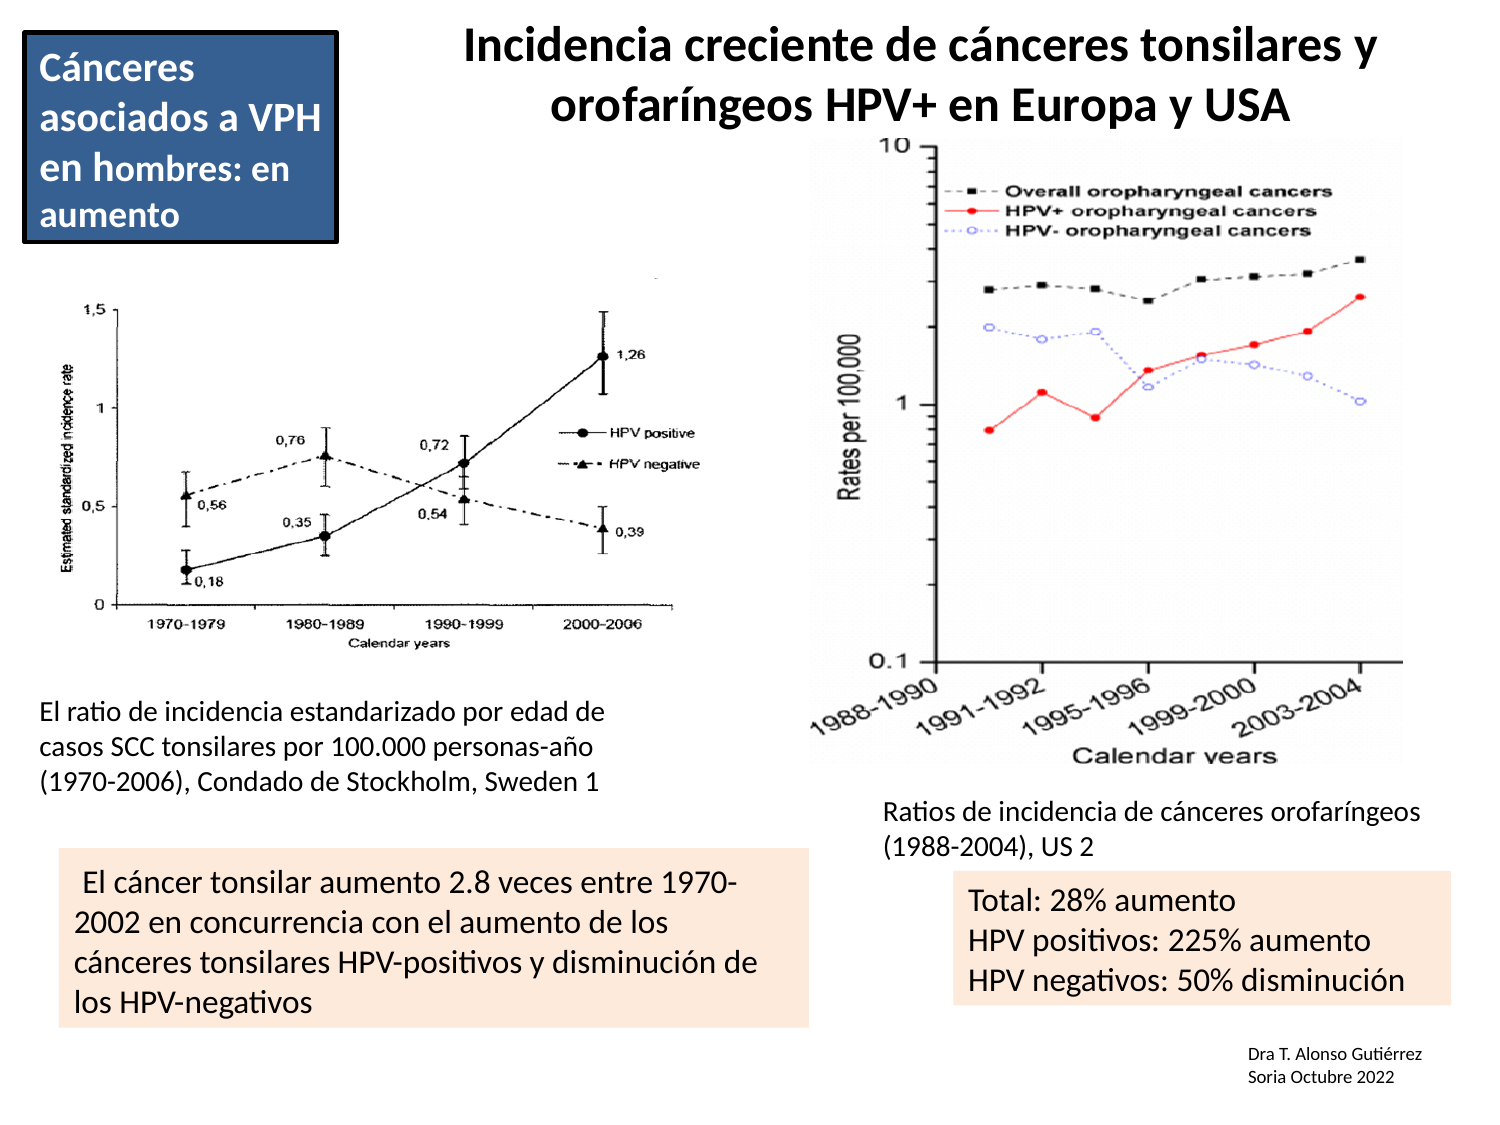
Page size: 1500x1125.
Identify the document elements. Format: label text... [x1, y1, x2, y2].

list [17, 278, 715, 658]
picture [808, 138, 1403, 764]
text_box Cánceres asociados a VPH en hombres: en aumento [24, 32, 337, 243]
text_box El ratio de incidencia estandarizado por edad de casos SCC tonsilares por 100.000 personas-año (1970-2006), Condado de Stockholm, Sweden 1 [24, 685, 691, 805]
text_box Ratios de incidencia de cánceres orofaríngeos (1988-2004), US 2 [868, 785, 1469, 870]
text_box El cáncer tonsilar aumento 2.8 veces entre 1970-2002 en concurrencia con el aumento de los cánceres tonsilares HPV-positivos y disminución de los HPV-negativos [58, 848, 809, 1028]
text_box Dra T. Alonso Gutiérrez Soria Octubre 2022 [1233, 1034, 1475, 1095]
text_box Total: 28% aumento HPV positivos: 225% aumento HPV negativos: 50% disminución [953, 870, 1451, 1006]
title Incidencia creciente de cánceres tonsilares y orofaríngeos HPV+ en Europa y USA [372, 44, 1470, 158]
